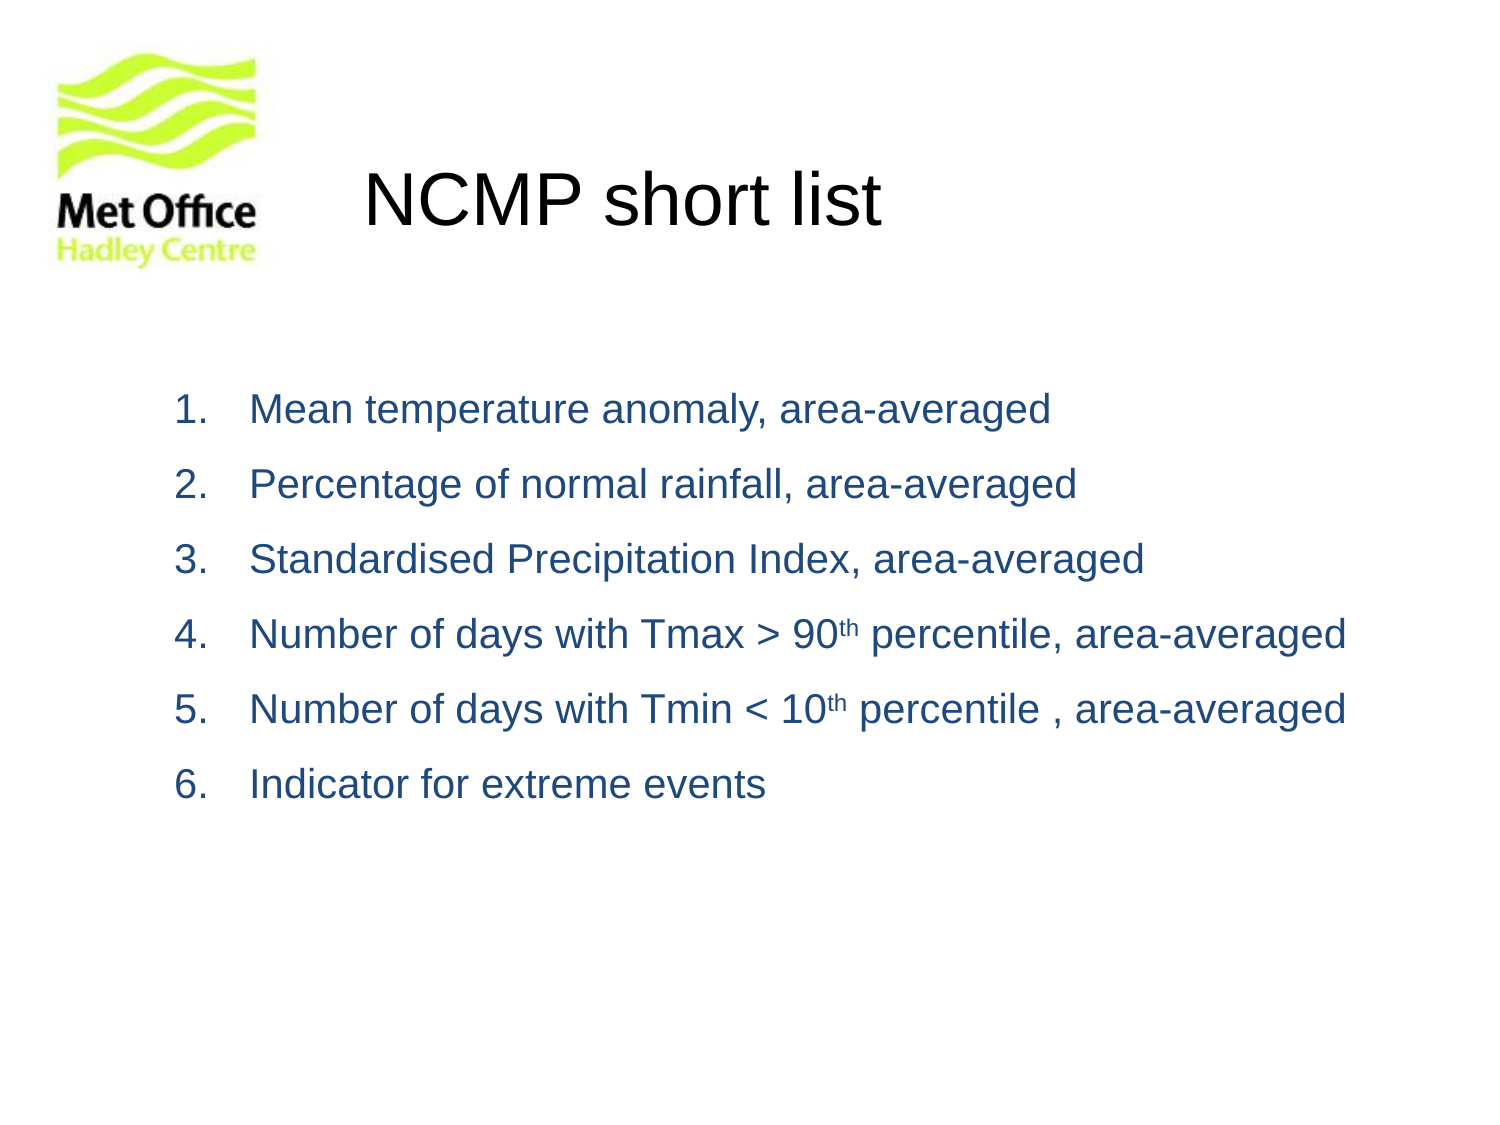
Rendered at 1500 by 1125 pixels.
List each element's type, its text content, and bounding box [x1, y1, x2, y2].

title NCMP short list [348, 94, 1495, 249]
picture [23, 19, 290, 303]
text_box Mean temperature anomaly, area-averaged Percentage of normal rainfall, area-averaged Standardised Precipitation Index, area-averaged Number of days with Tmax > 90th percentile, area-averaged Number of days with Tmin < 10th percentile , area-averaged Indicator for extreme events [159, 349, 1435, 866]
